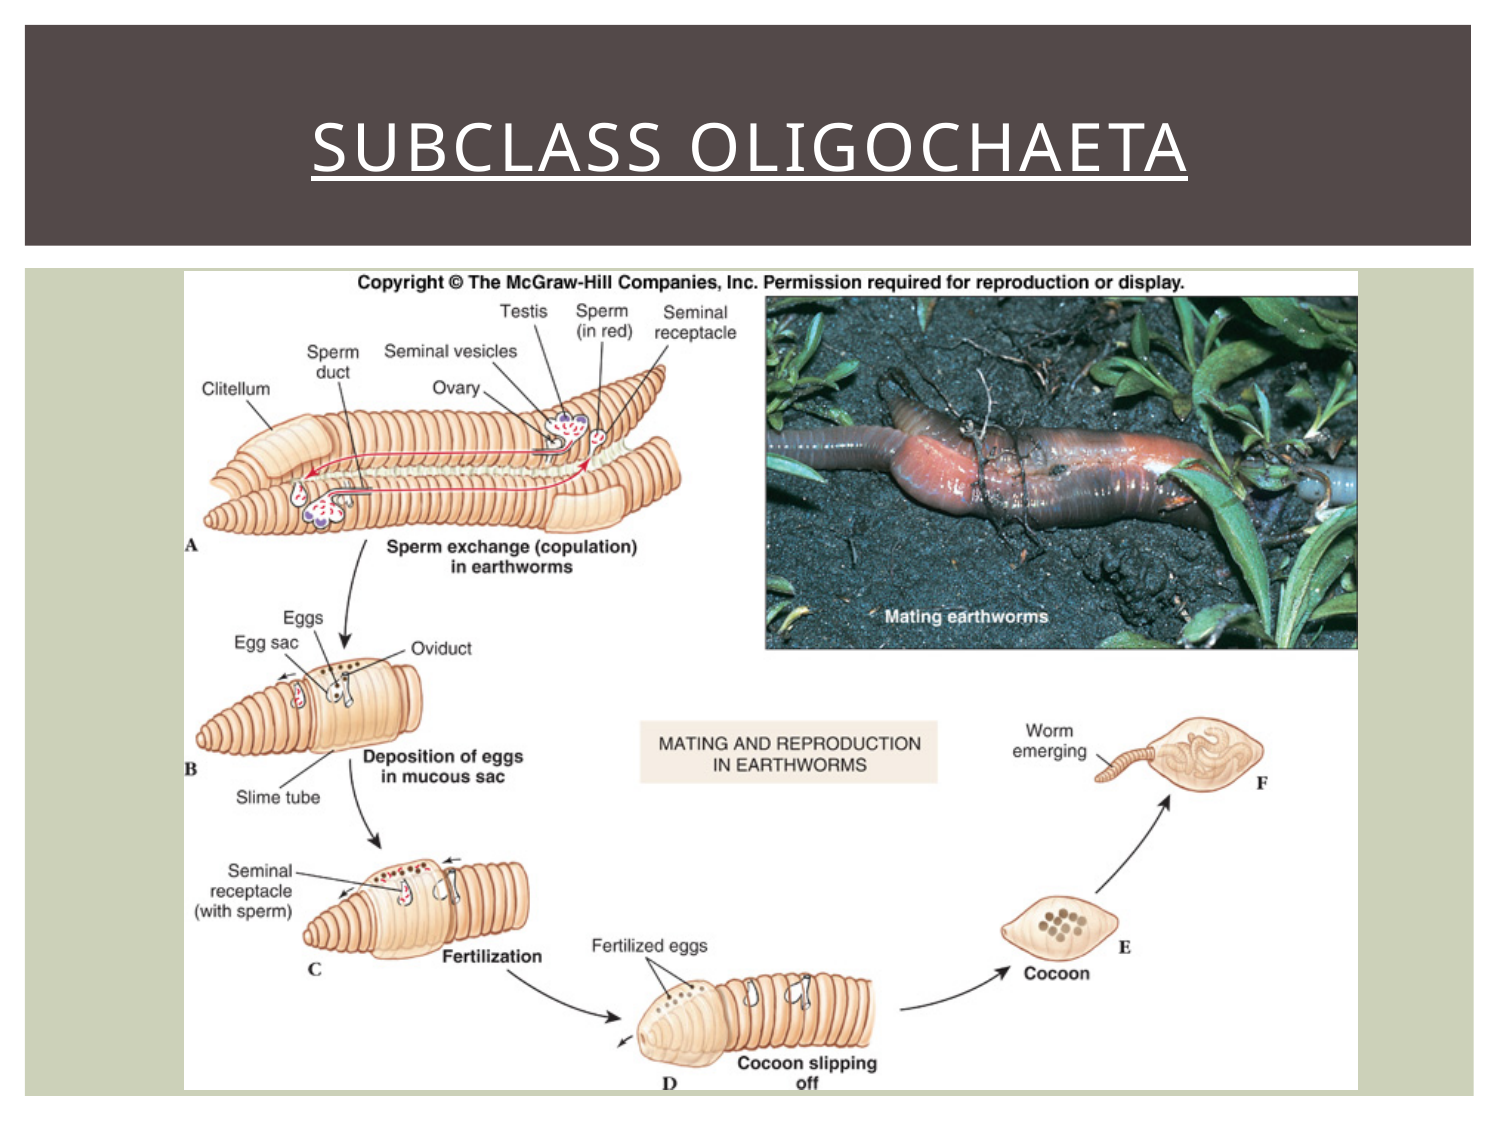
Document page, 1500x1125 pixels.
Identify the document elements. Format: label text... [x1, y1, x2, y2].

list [42, 270, 1500, 1090]
title Subclass oligochaeta [62, 58, 1438, 232]
